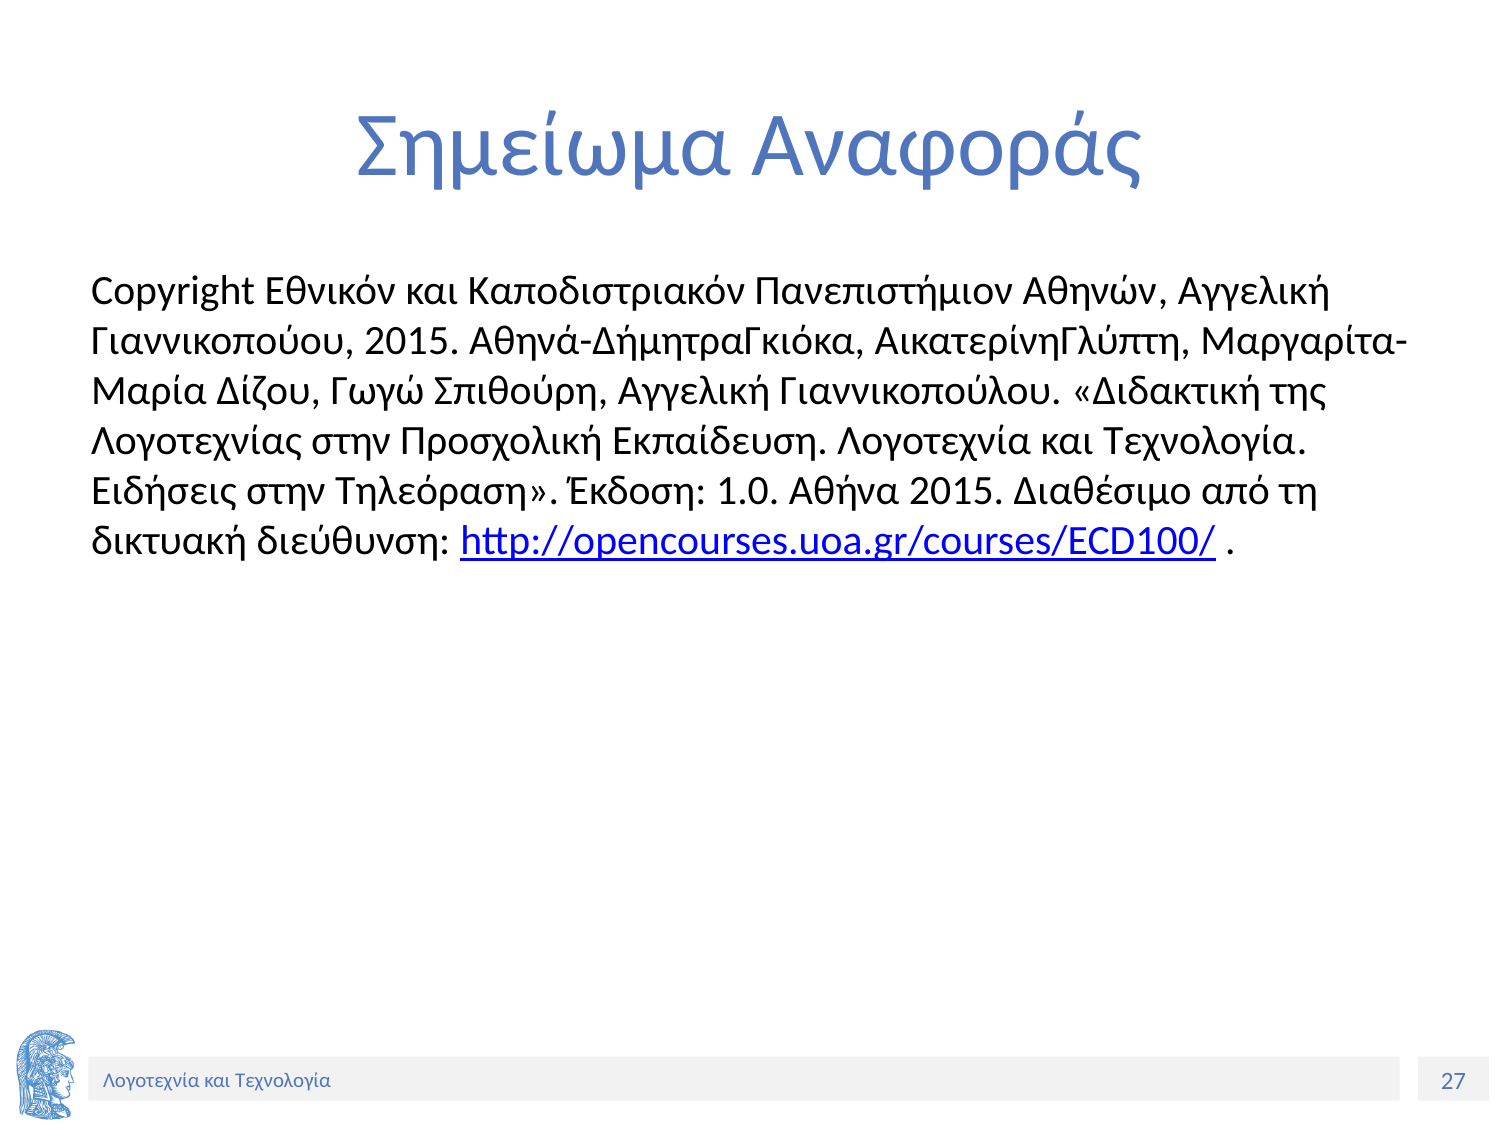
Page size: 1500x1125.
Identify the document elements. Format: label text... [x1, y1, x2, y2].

picture [9, 1026, 81, 1120]
list Copyright Εθνικόν και Καποδιστριακόν Πανεπιστήμιον Αθηνών, Αγγελική Γιαννικοπούου, 2015. Αθηνά-ΔήμητραΓκιόκα, ΑικατερίνηΓλύπτη, Μαργαρίτα-Μαρία Δίζου, Γωγώ Σπιθούρη, Αγγελική Γιαννικοπούλου. «Διδακτική της Λογοτεχνίας στην Προσχολική Εκπαίδευση. Λογοτεχνία και Τεχνολογία. Ειδήσεις στην Τηλεόραση». Έκδοση: 1.0. Αθήνα 2015. Διαθέσιμο από τη δικτυακή διεύθυνση: http://opencourses.uoa.gr/courses/ECD100/ . [76, 255, 1427, 998]
title Σημείωμα Αναφοράς [75, 45, 1425, 233]
